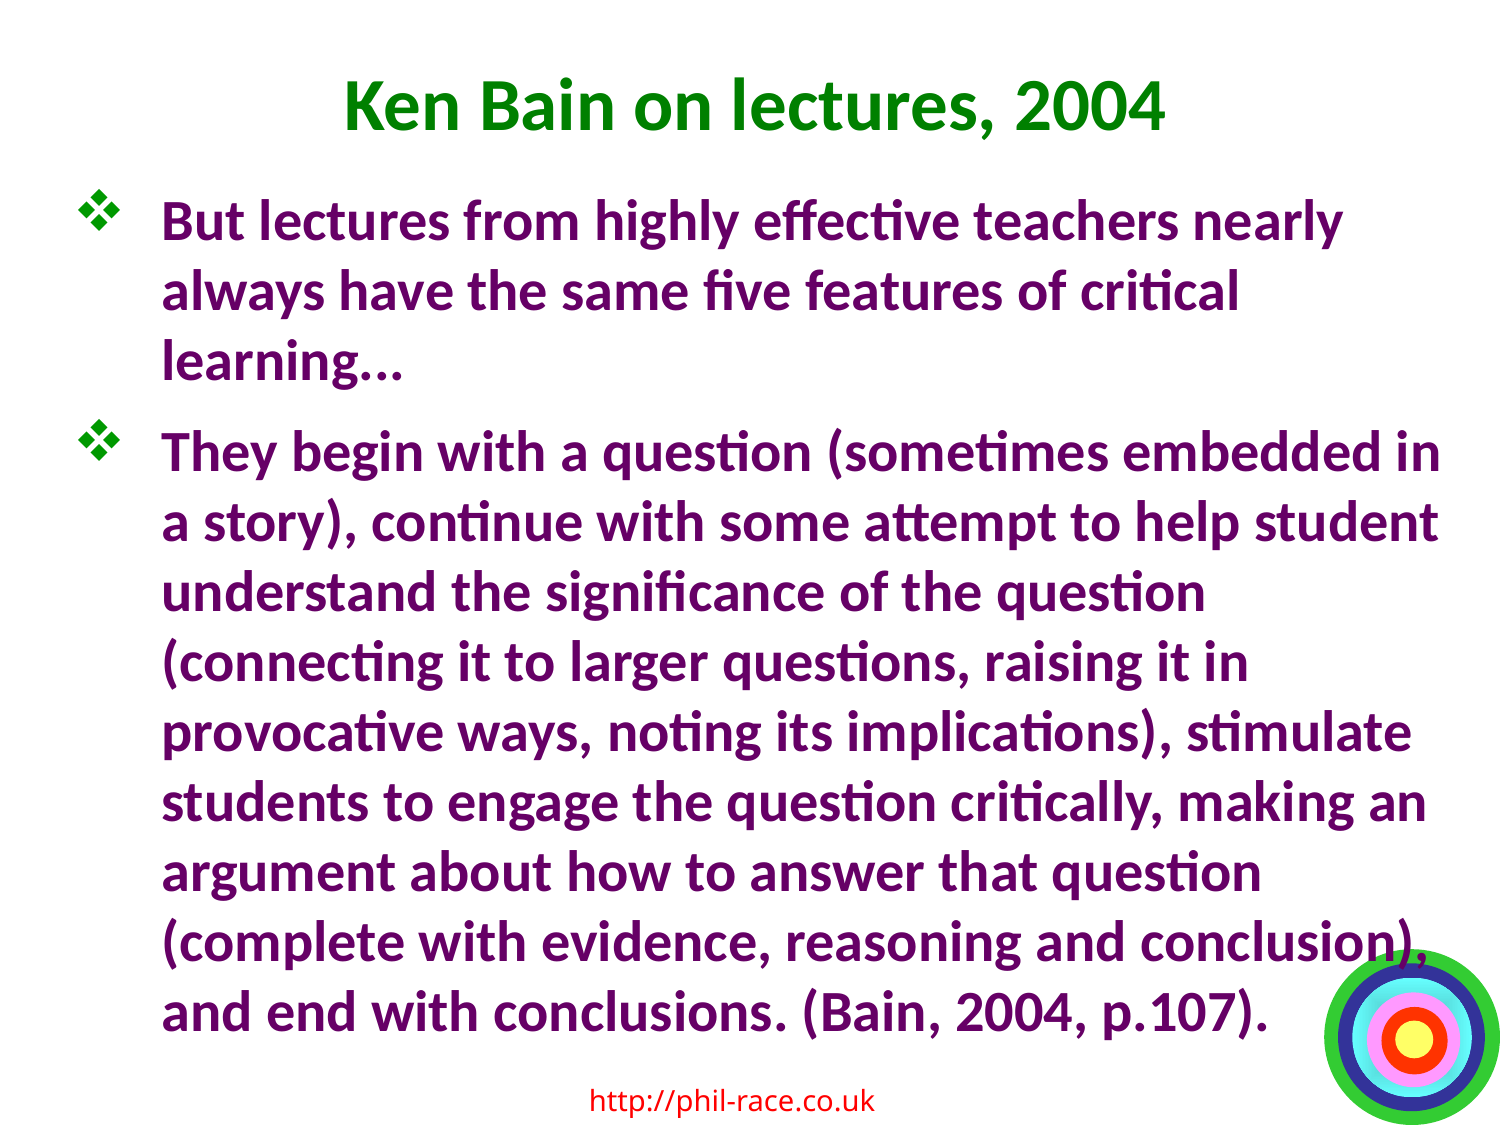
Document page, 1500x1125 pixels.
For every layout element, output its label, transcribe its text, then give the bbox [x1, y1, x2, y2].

title Ken Bain on lectures, 2004 [40, 30, 1471, 185]
list But lectures from highly effective teachers nearly always have the same five features of critical learning... They begin with a question (sometimes embedded in a story), continue with some attempt to help student understand the significance of the question (connecting it to larger questions, raising it in provocative ways, noting its implications), stimulate students to engage the question critically, making an argument about how to answer that question (complete with evidence, reasoning and conclusion), and end with conclusions. (Bain, 2004, p.107). [58, 174, 1471, 963]
